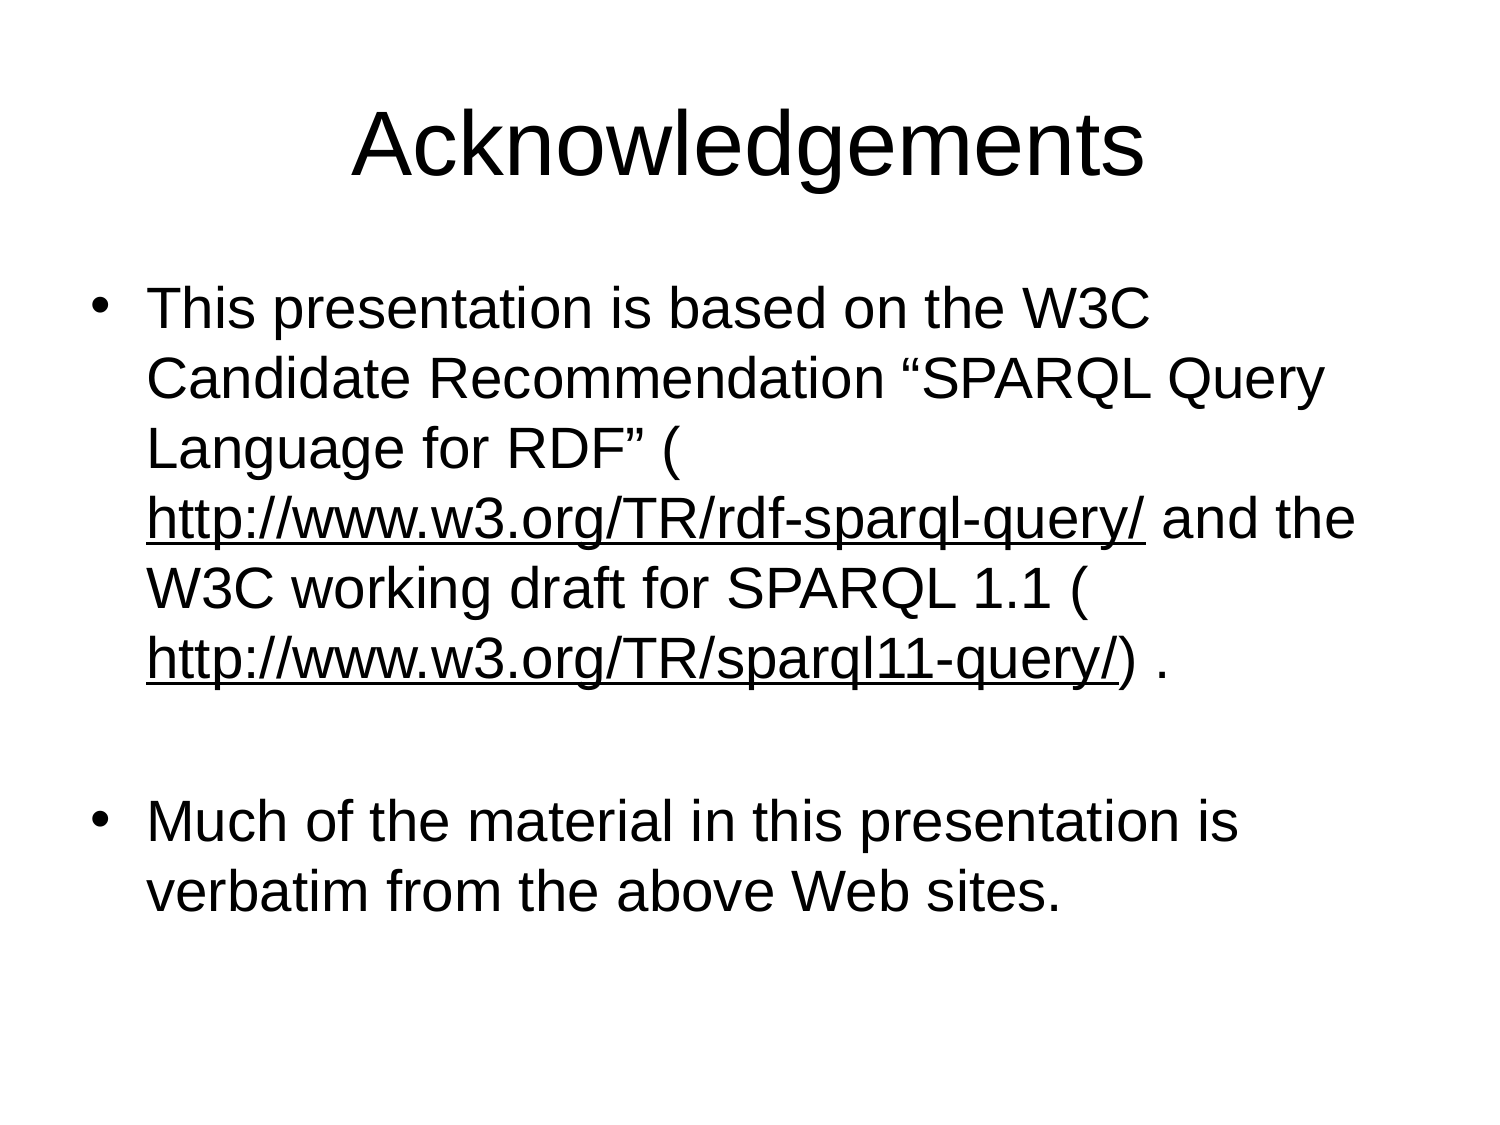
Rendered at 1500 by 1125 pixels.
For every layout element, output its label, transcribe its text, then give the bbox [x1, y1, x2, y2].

list This presentation is based on the W3C Candidate Recommendation “SPARQL Query Language for RDF” ( http://www.w3.org/TR/rdf-sparql-query/ and the W3C working draft for SPARQL 1.1 (http://www.w3.org/TR/sparql11-query/) . Much of the material in this presentation is verbatim from the above Web sites. [75, 262, 1425, 1005]
title Acknowledgements [75, 45, 1425, 233]
